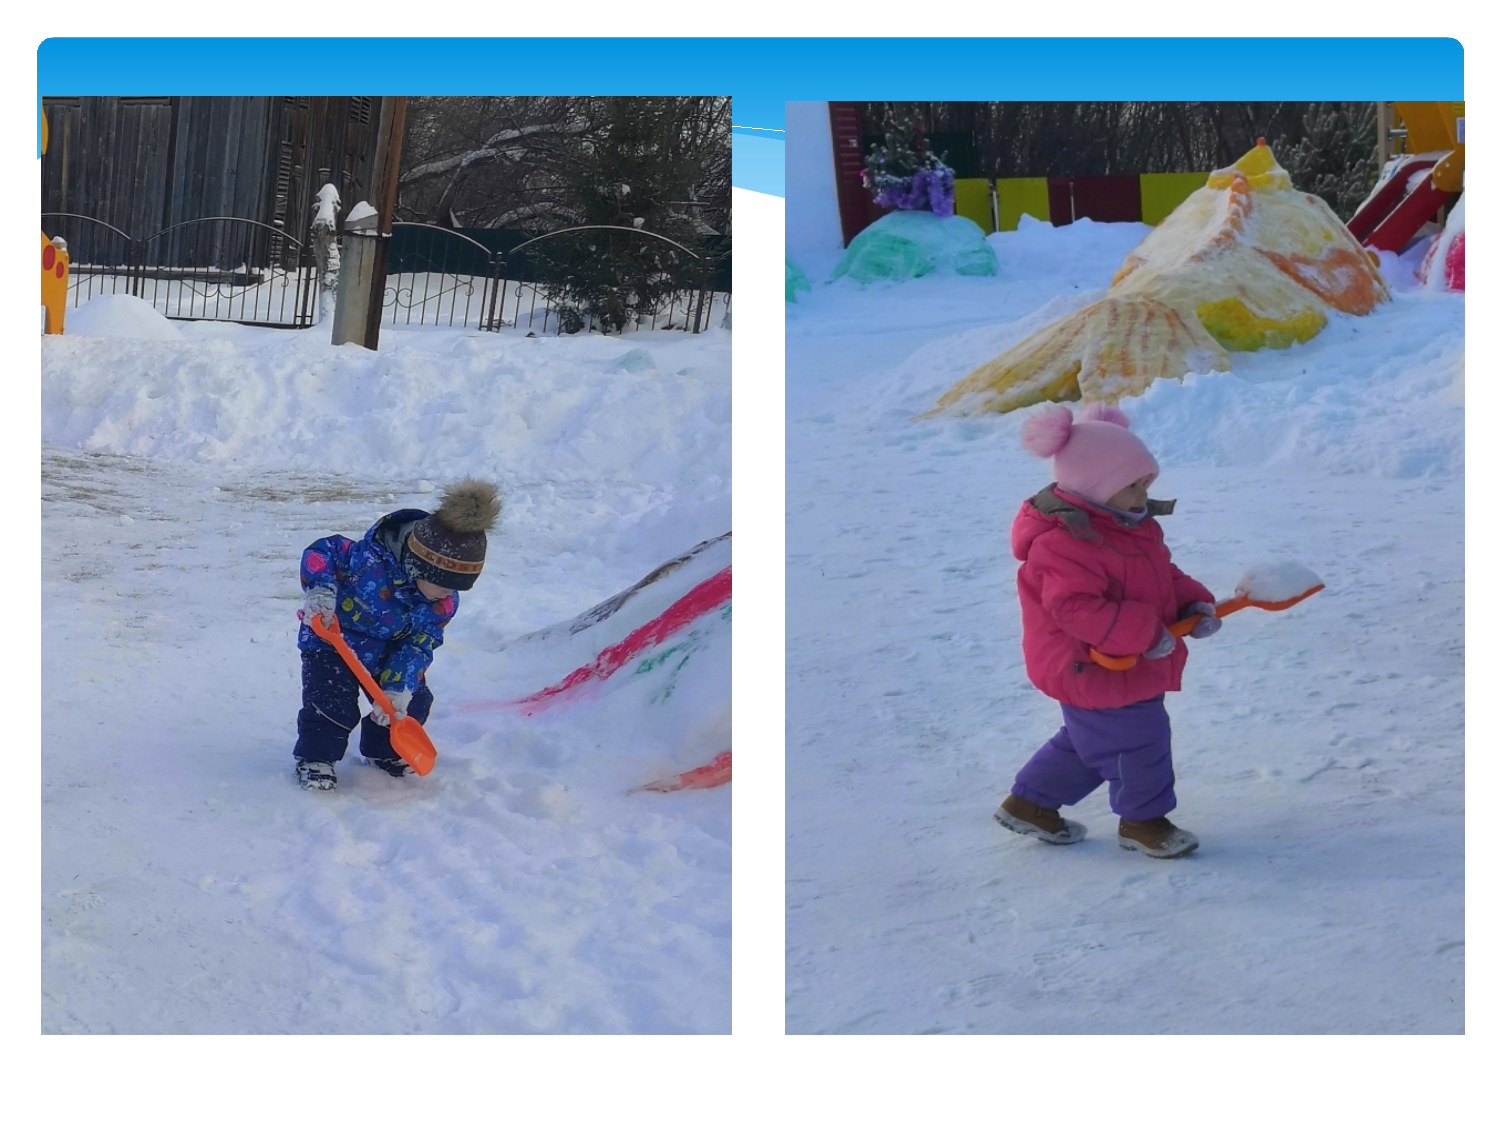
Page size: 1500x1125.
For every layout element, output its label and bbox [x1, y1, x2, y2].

picture [785, 101, 1465, 1036]
picture [40, 96, 732, 1036]
